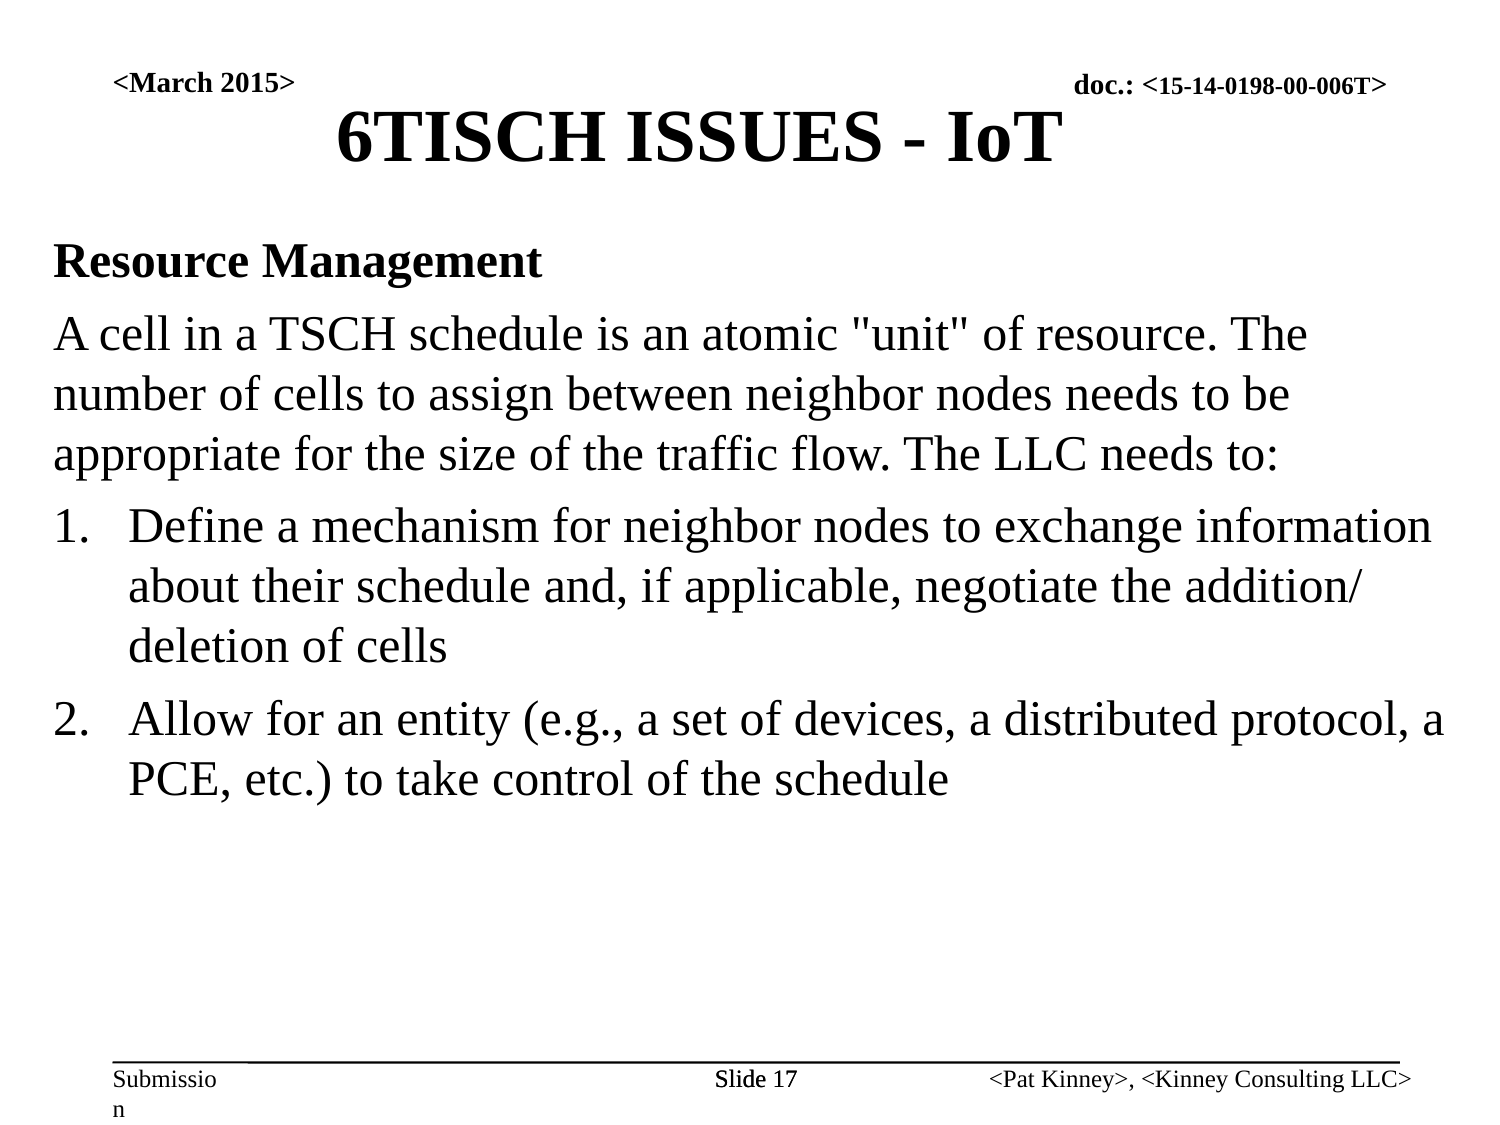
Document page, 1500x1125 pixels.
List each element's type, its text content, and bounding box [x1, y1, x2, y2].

text_box Slide 17 [675, 1062, 838, 1093]
footer <Pat Kinney>, <Kinney Consulting LLC> [899, 1061, 1413, 1093]
text_box Resource Management A cell in a TSCH schedule is an atomic "unit" of resource. The number of cells to assign between neighbor nodes needs to be appropriate for the size of the traffic flow. The LLC needs to: Define a mechanism for neighbor nodes to exchange information about their schedule and, if applicable, negotiate the addition/ deletion of cells Allow for an entity (e.g., a set of devices, a distributed protocol, a PCE, etc.) to take control of the schedule [37, 237, 1488, 813]
title 6TISCH ISSUES - IoT [62, 50, 1338, 213]
